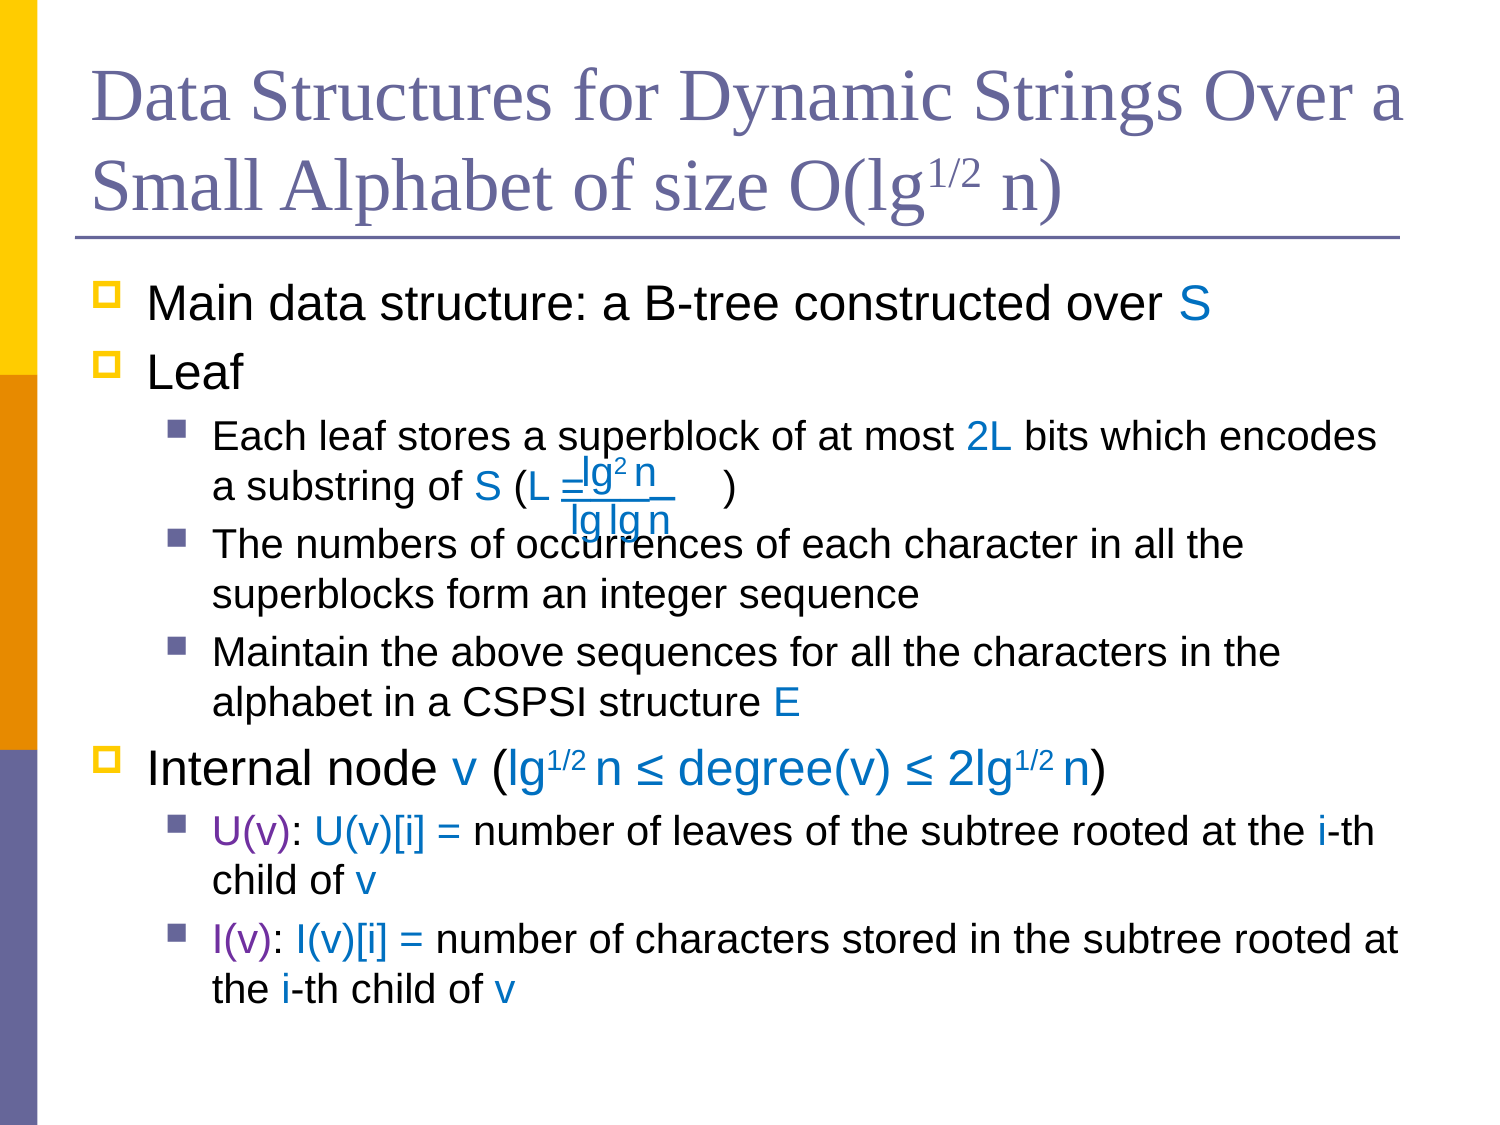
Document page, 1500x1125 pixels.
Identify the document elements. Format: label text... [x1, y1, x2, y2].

list Main data structure: a B-tree constructed over S Leaf Each leaf stores a superblock of at most 2L bits which encodes a substring of S (L = ) The numbers of occurrences of each character in all the superblocks form an integer sequence Maintain the above sequences for all the characters in the alphabet in a CSPSI structure E Internal node v (lg1/2 n ≤ degree(v) ≤ 2lg1/2 n) U(v): U(v)[i] = number of leaves of the subtree rooted at the i-th child of v I(v): I(v)[i] = number of characters stored in the subtree rooted at the i-th child of v [74, 262, 1426, 1036]
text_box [532, 437, 727, 551]
title Data Structures for Dynamic Strings Over a Small Alphabet of size O(lg1/2 n) [74, 45, 1426, 233]
